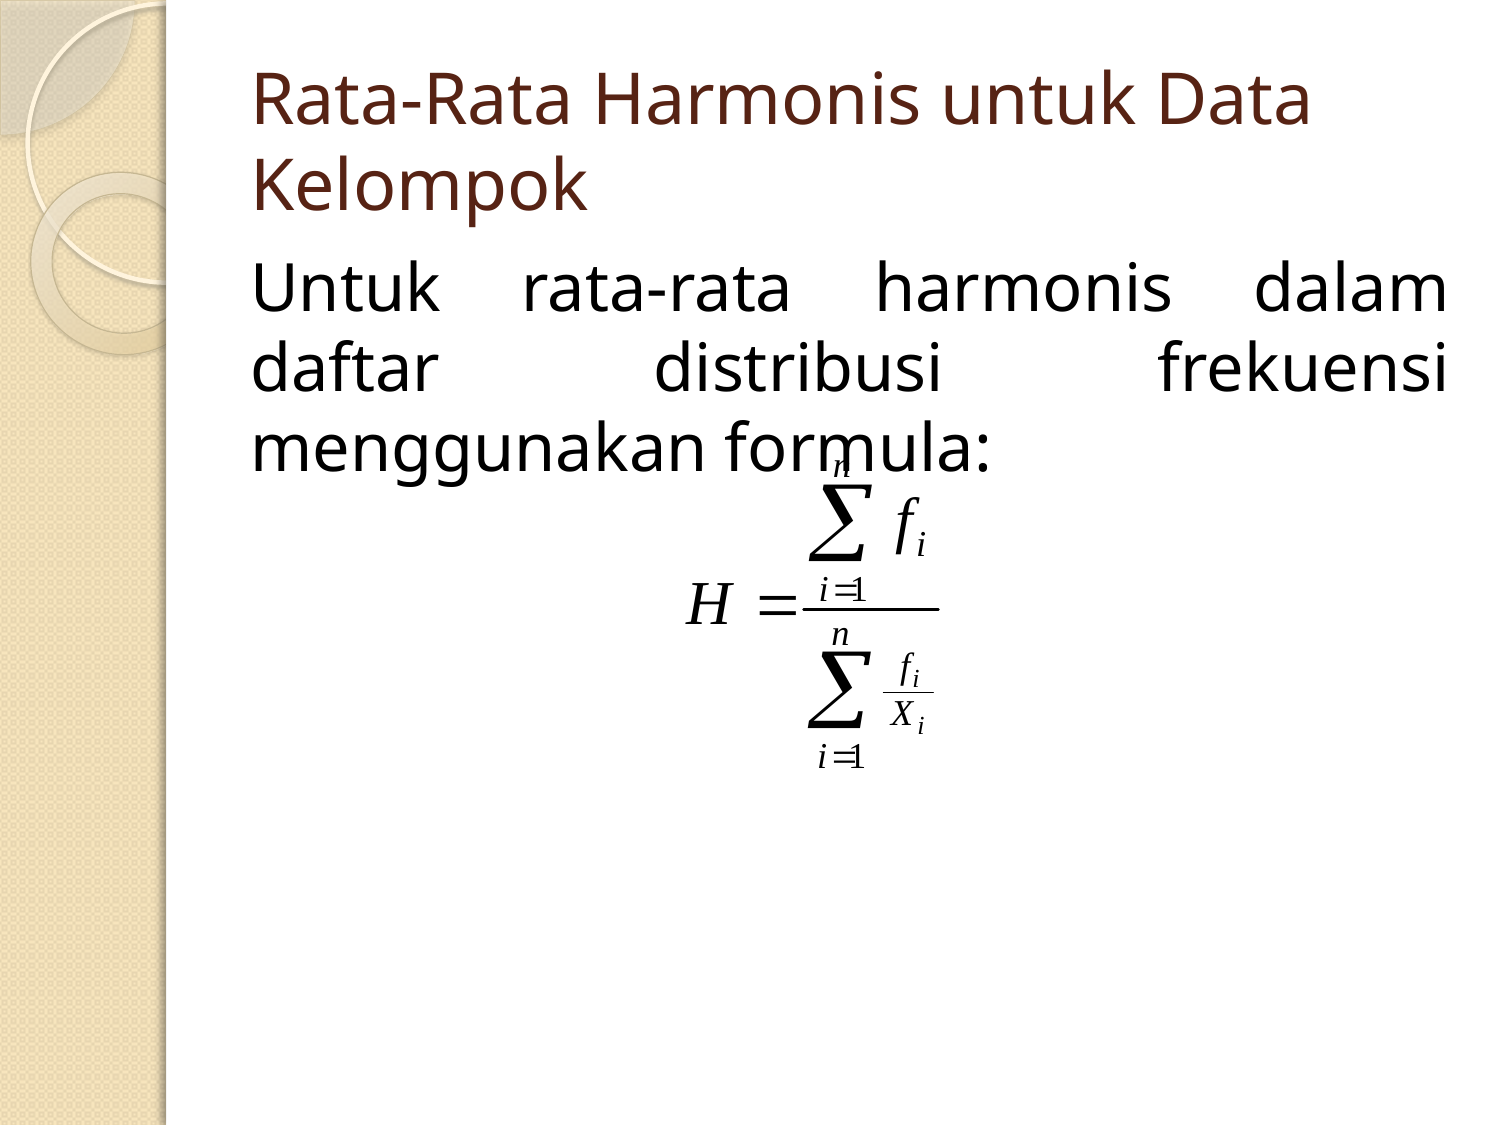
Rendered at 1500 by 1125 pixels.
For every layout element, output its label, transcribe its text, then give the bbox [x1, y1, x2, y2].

list Untuk rata-rata harmonis dalam daftar distribusi frekuensi menggunakan formula: [235, 237, 1466, 425]
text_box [674, 437, 952, 782]
title Rata-Rata Harmonis untuk Data Kelompok [235, 45, 1466, 233]
